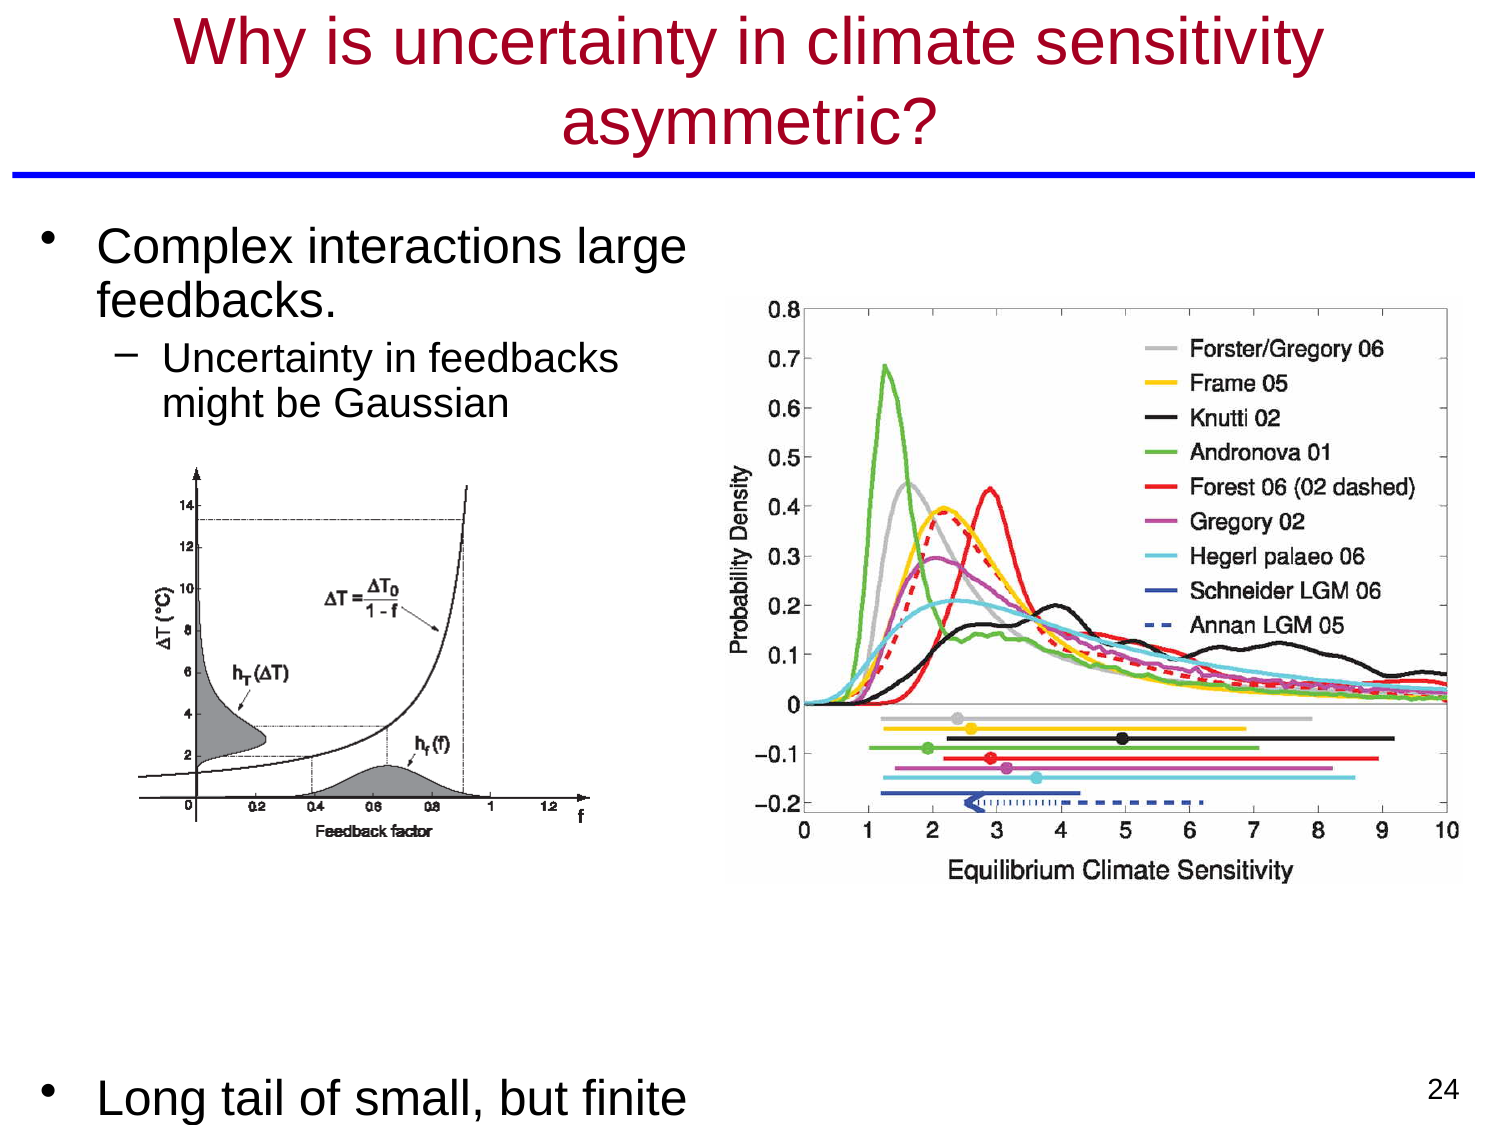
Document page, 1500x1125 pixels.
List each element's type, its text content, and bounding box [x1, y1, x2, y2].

list Complex interactions large feedbacks. Uncertainty in feedbacks might be Gaussian Long tail of small, but finite probabilities [24, 212, 732, 1038]
title Why is uncertainty in climate sensitivity asymmetric? [37, 12, 1463, 143]
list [137, 462, 598, 840]
slide_number 24 [1374, 1062, 1475, 1103]
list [724, 296, 1463, 884]
